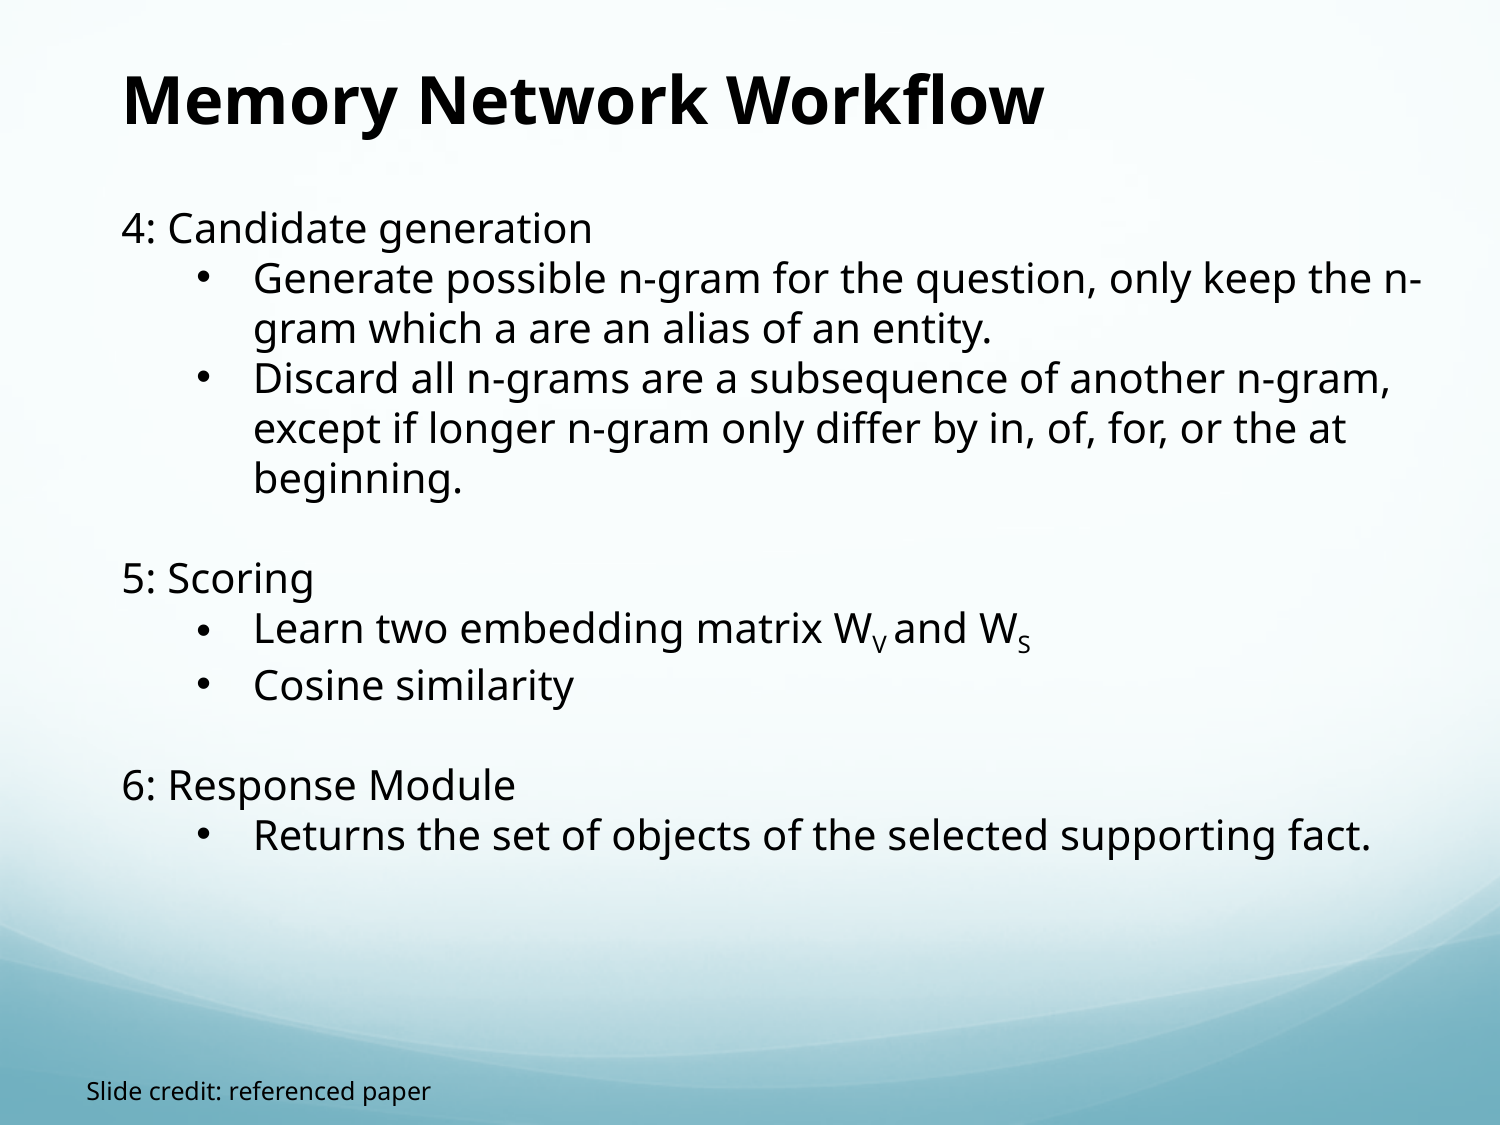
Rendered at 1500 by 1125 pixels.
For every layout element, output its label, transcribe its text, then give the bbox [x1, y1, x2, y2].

text_box 4: Candidate generation Generate possible n-gram for the question, only keep the n-gram which a are an alias of an entity. Discard all n-grams are a subsequence of another n-gram, except if longer n-gram only differ by in, of, for, or the at beginning. 5: Scoring Learn two embedding matrix WV and WS Cosine similarity 6: Response Module Returns the set of objects of the selected supporting fact. [106, 194, 1453, 916]
text_box Memory Network Workflow [106, 50, 1398, 146]
text_box Slide credit: referenced paper [71, 1067, 447, 1113]
